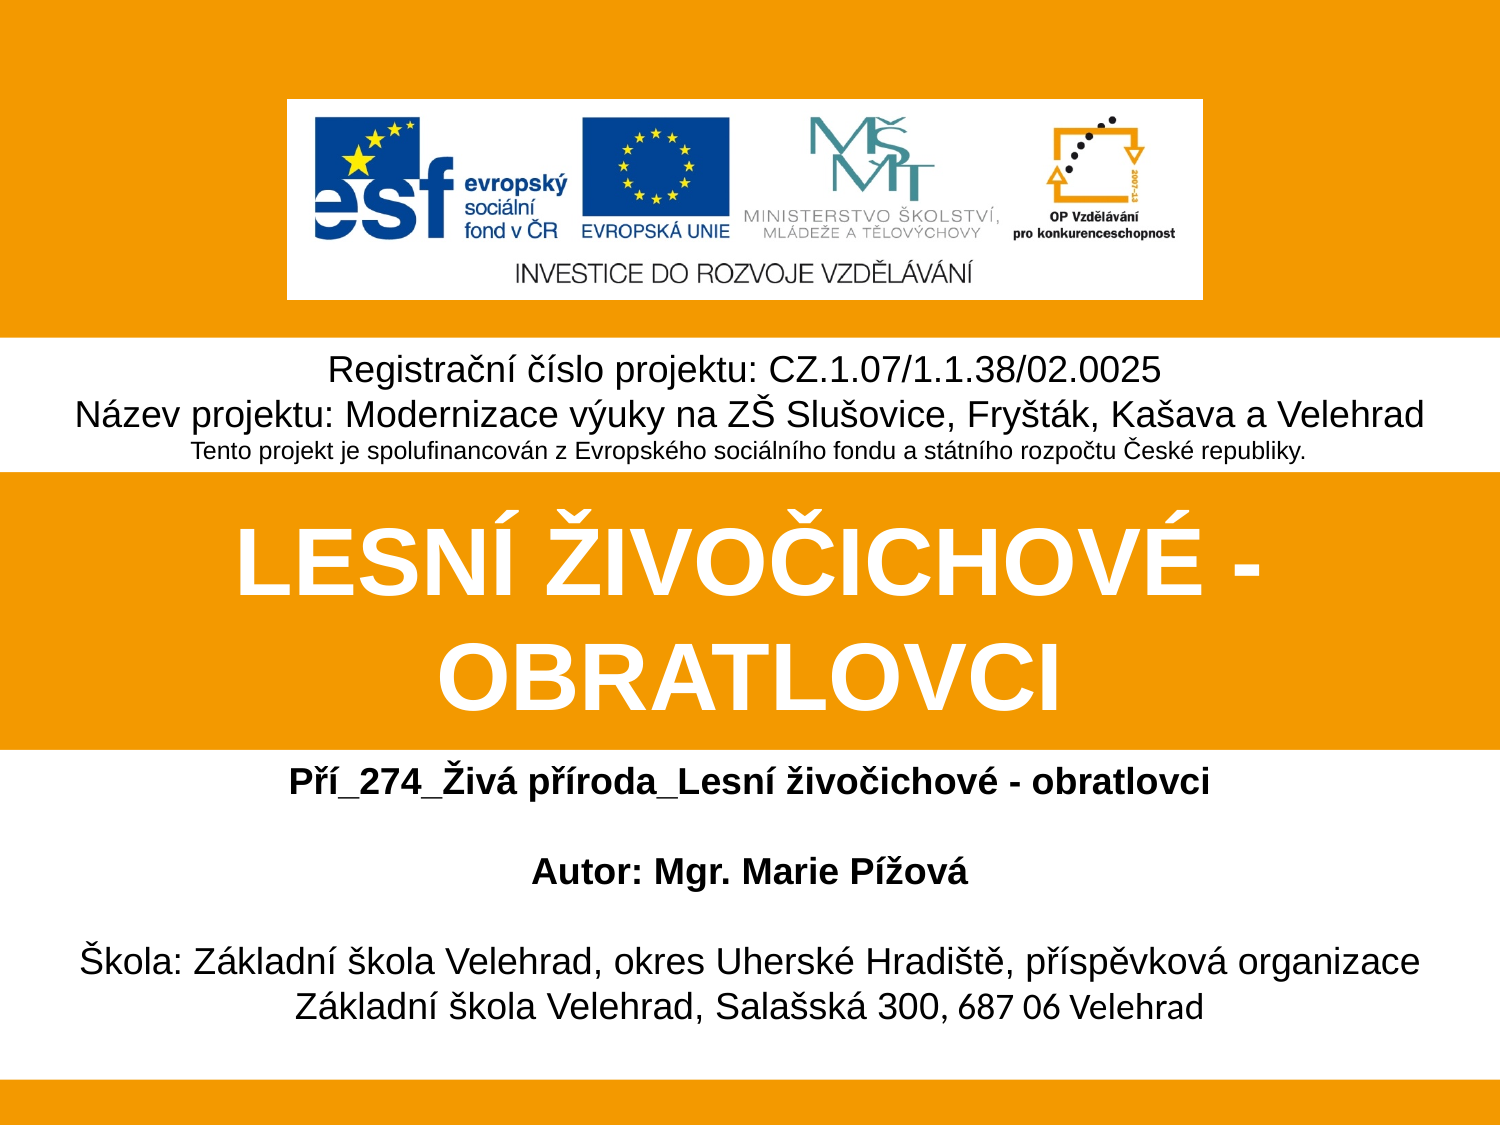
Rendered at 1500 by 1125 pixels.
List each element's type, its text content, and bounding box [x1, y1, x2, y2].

title LESNÍ ŽIVOČICHOVÉ - OBRATLOVCI [0, 480, 1500, 739]
text_box Registrační číslo projektu: CZ.1.07/1.1.38/02.0025 Název projektu: Modernizace výuky na ZŠ Slušovice, Fryšták, Kašava a Velehrad Tento projekt je spolufinancován z Evropského sociálního fondu a státního rozpočtu České republiky. [0, 337, 1500, 473]
text_box Pří_274_Živá příroda_Lesní živočichové - obratlovci Autor: Mgr. Marie Pížová Škola: Základní škola Velehrad, okres Uherské Hradiště, příspěvková organizace Základní škola Velehrad, Salašská 300, 687 06 Velehrad [0, 749, 1500, 1080]
picture [287, 99, 1203, 300]
